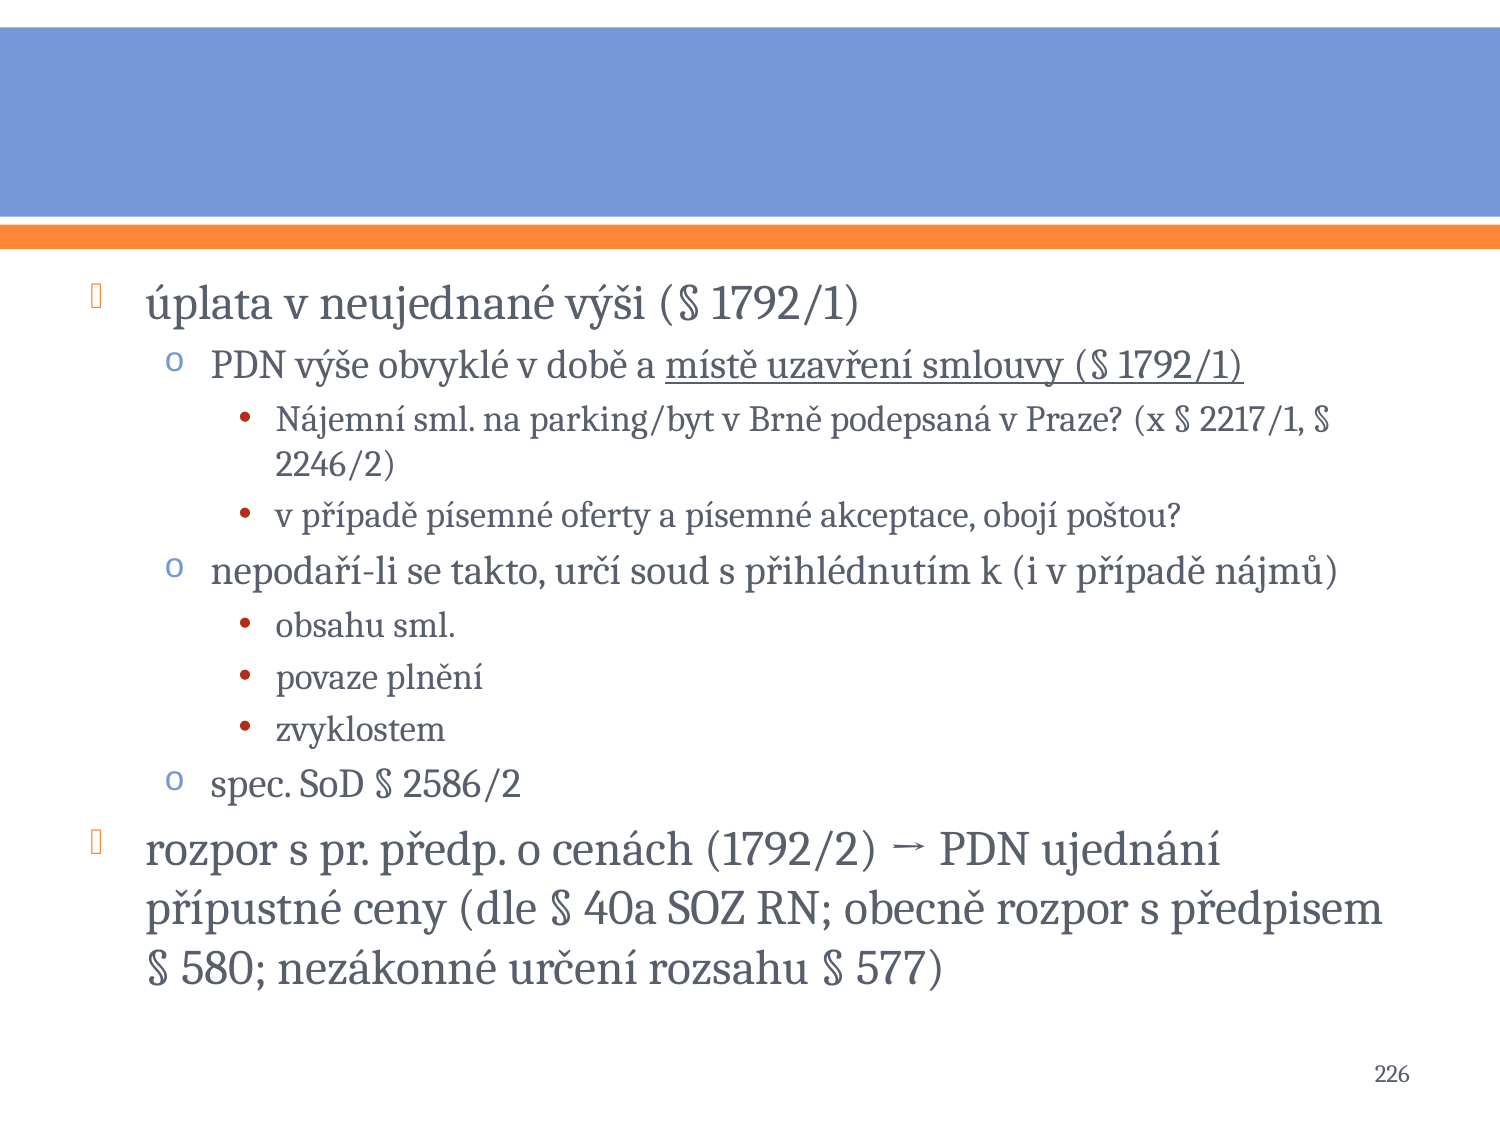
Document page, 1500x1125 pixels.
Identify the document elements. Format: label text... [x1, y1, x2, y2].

slide_number 226 [1074, 1042, 1425, 1103]
list úplata v neujednané výši (§ 1792/1) PDN výše obvyklé v době a místě uzavření smlouvy (§ 1792/1) Nájemní sml. na parking/byt v Brně podepsaná v Praze? (x § 2217/1, § 2246/2) v případě písemné oferty a písemné akceptace, obojí poštou? nepodaří-li se takto, určí soud s přihlédnutím k (i v případě nájmů) obsahu sml. povaze plnění zvyklostem spec. SoD § 2586/2 rozpor s pr. předp. o cenách (1792/2) → PDN ujednání přípustné ceny (dle § 40a SOZ RN; obecně rozpor s předpisem § 580; nezákonné určení rozsahu § 577) [75, 262, 1425, 1005]
